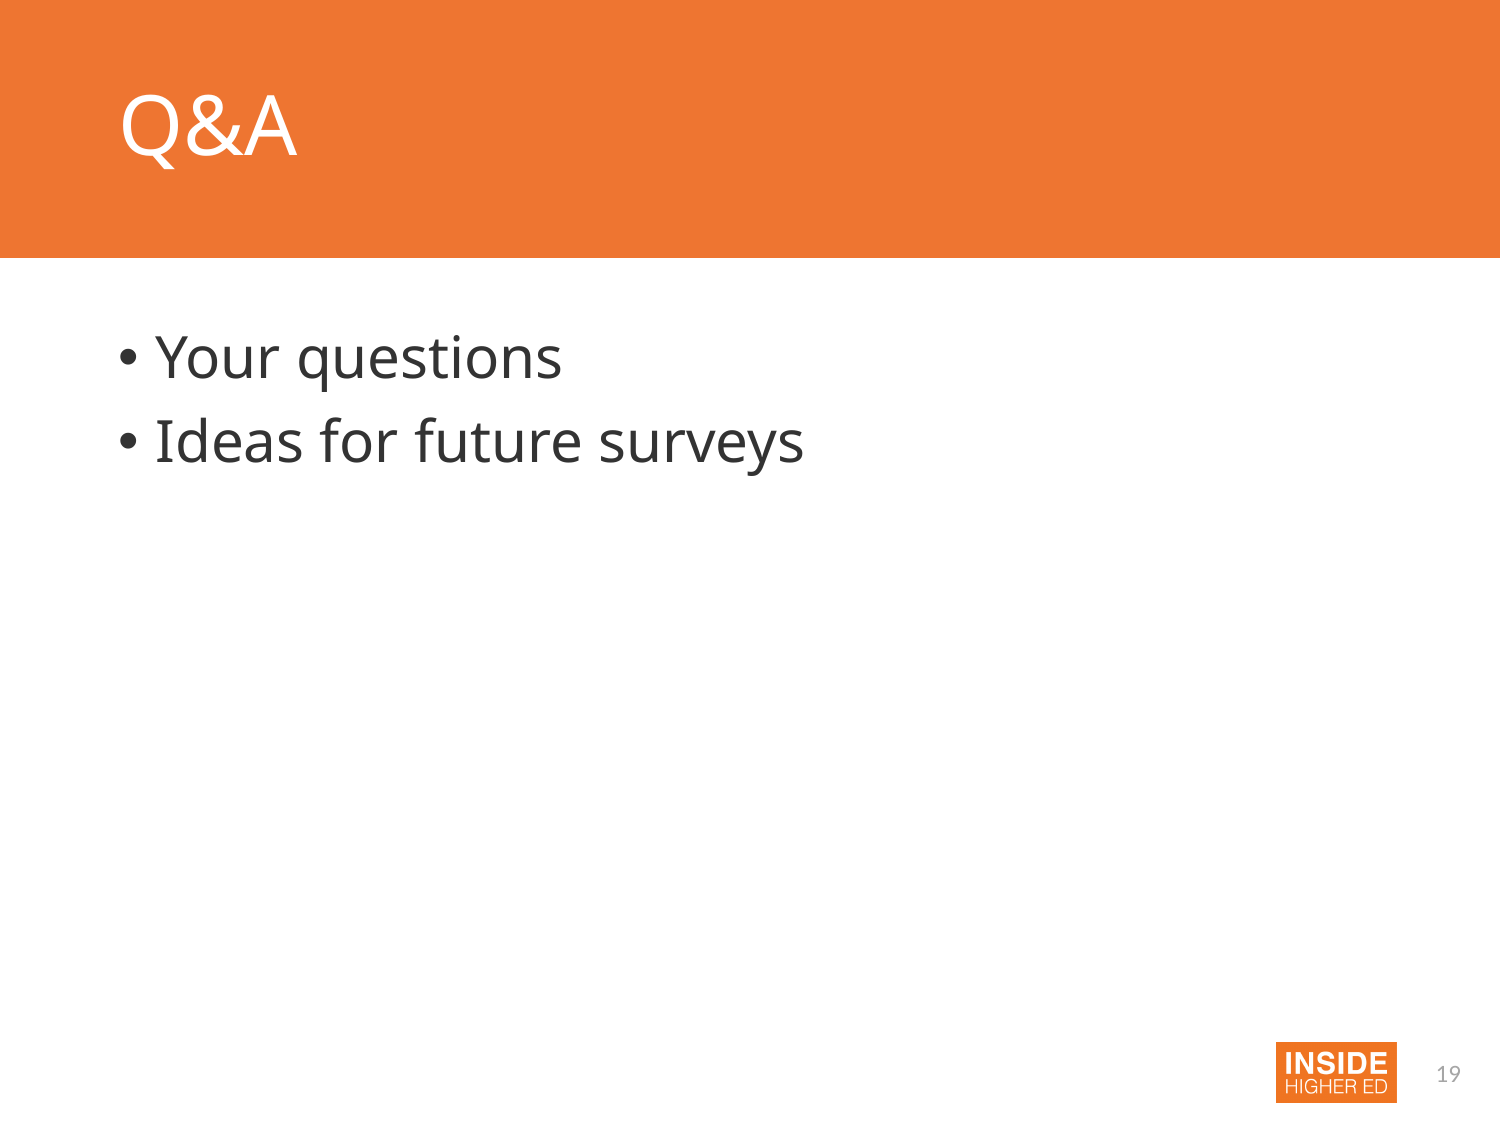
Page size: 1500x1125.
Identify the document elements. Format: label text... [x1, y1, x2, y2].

title Q&A [103, 0, 1397, 256]
picture [1276, 1042, 1397, 1103]
list Your questions Ideas for future surveys [103, 321, 1397, 992]
